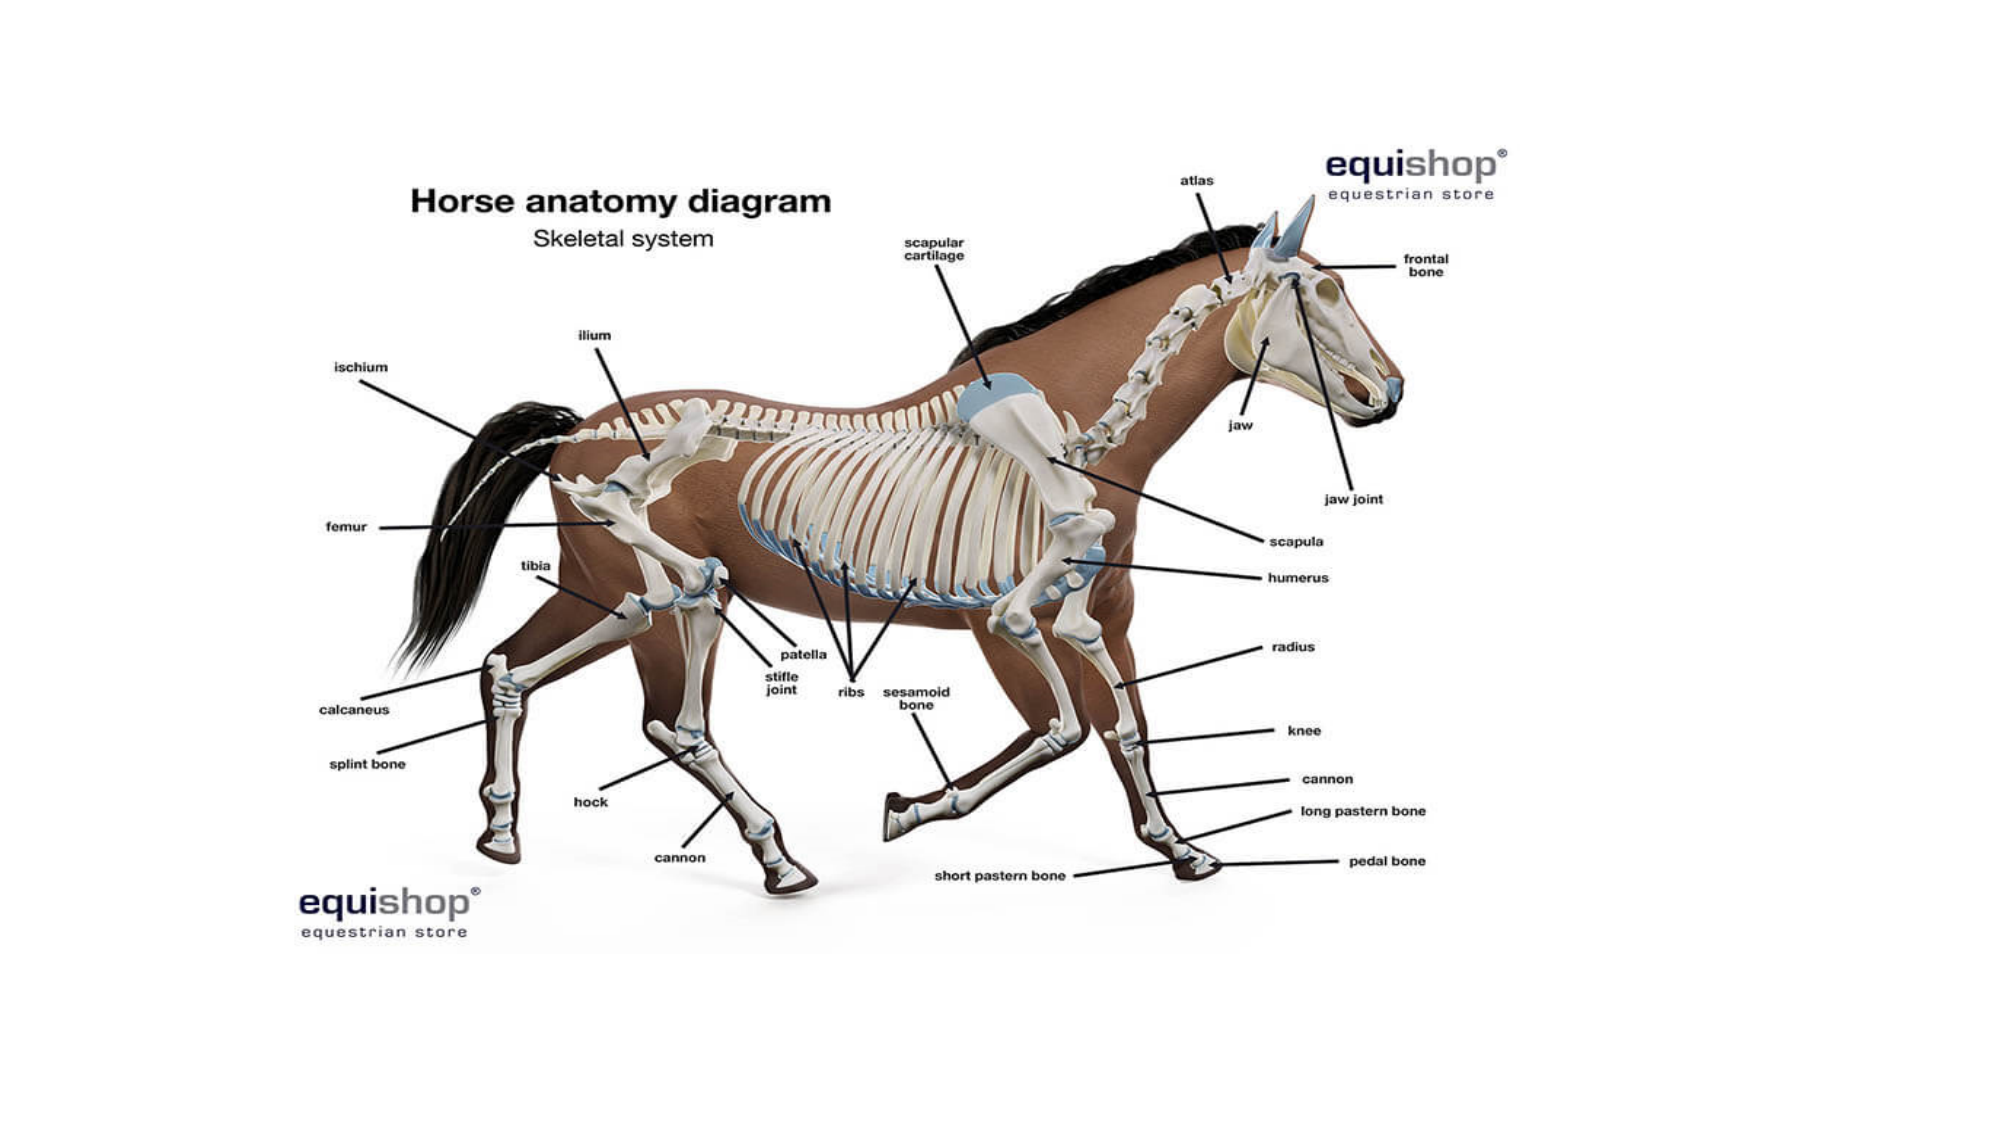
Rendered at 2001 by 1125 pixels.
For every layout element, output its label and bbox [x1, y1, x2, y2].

list [283, 135, 1522, 954]
